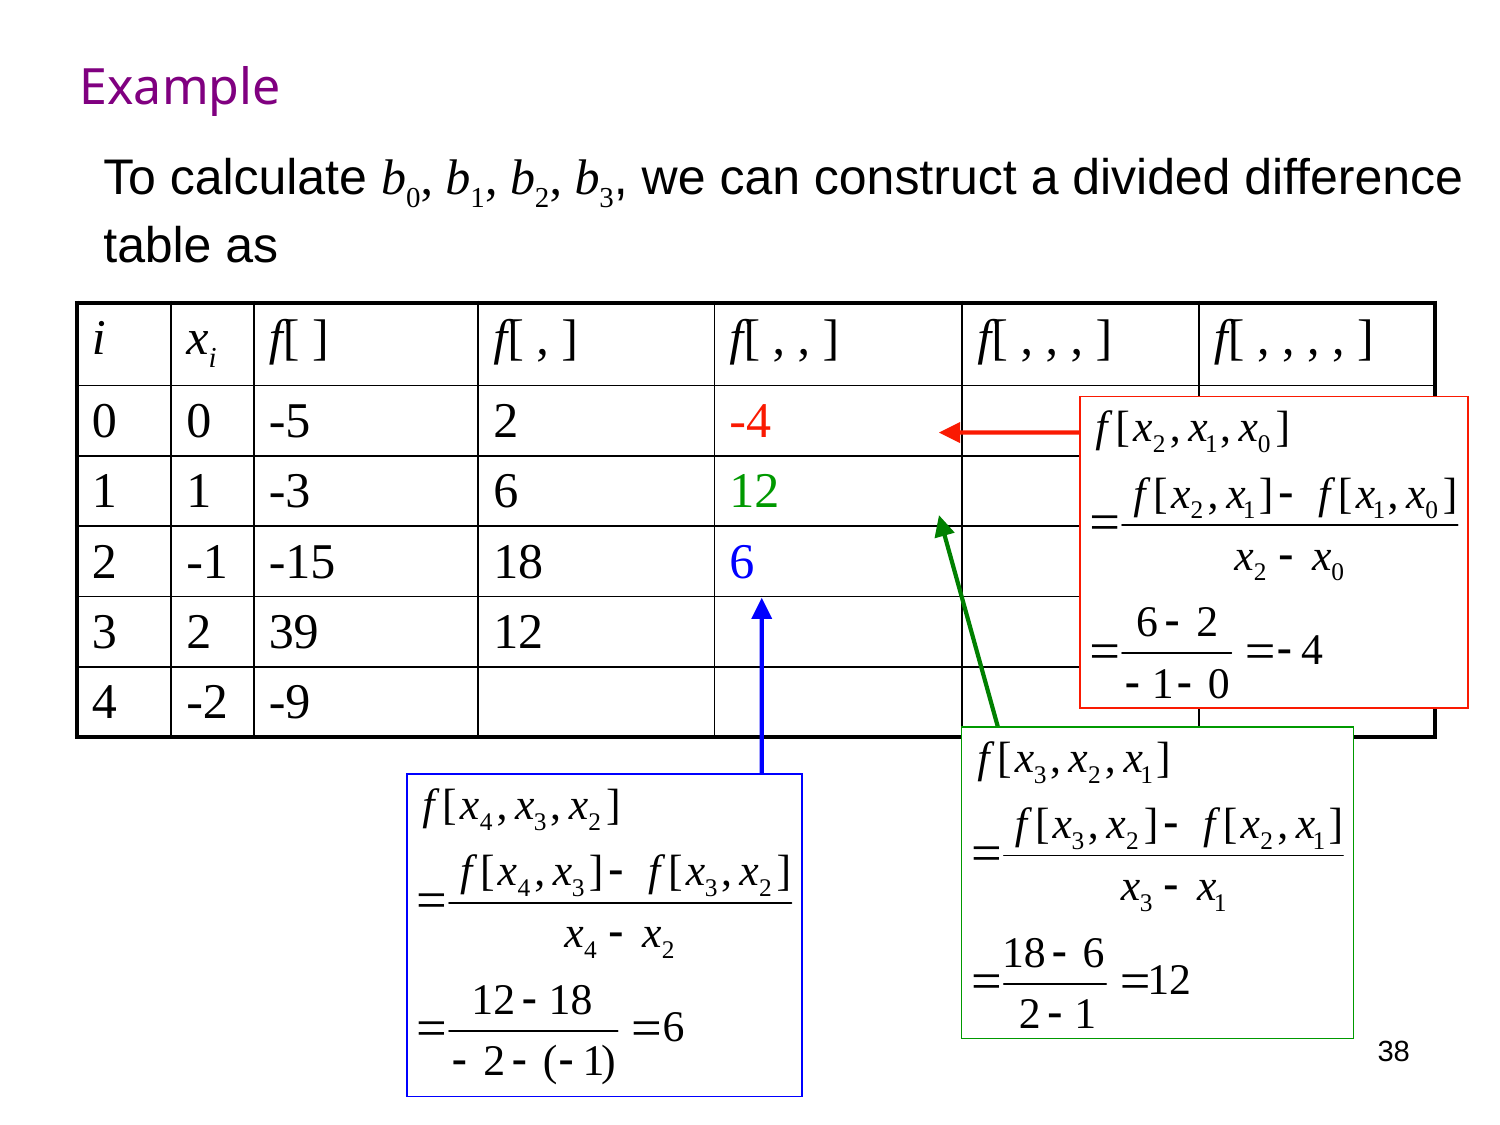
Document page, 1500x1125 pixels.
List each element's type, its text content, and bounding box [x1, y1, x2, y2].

table_cell [963, 386, 1198, 432]
table_cell [1200, 386, 1433, 396]
table_cell 0 [172, 386, 253, 455]
table_cell -9 [255, 668, 477, 735]
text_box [1080, 397, 1468, 707]
table_cell [1200, 709, 1433, 735]
table_cell [715, 597, 761, 666]
table_header f[ , ] [479, 305, 714, 385]
table_cell 12 [715, 457, 961, 525]
table_header f[ ] [255, 305, 477, 385]
slide_number 38 [1074, 1024, 1425, 1103]
table_cell [762, 668, 961, 735]
title Example [64, 54, 597, 114]
table_cell 1 [172, 457, 253, 525]
table_cell 3 [79, 597, 170, 666]
table_cell 2 [479, 386, 714, 455]
table_cell [762, 597, 961, 666]
table_cell [982, 668, 1198, 726]
text_box [934, 515, 998, 726]
table_cell [963, 597, 1079, 666]
table_cell -3 [255, 457, 477, 525]
table_cell 1 [79, 457, 170, 525]
table_cell -15 [255, 527, 477, 596]
table_cell [479, 668, 714, 735]
table_header f[ , , ] [715, 305, 961, 385]
table_header i [79, 305, 170, 385]
table_cell 6 [479, 457, 714, 525]
text_box To calculate b0, b1, b2, b3, we can construct a divided difference table as [88, 137, 1483, 268]
text_box [751, 597, 773, 773]
table_header f[ , , , , ] [1200, 305, 1433, 385]
table_cell -5 [255, 386, 477, 455]
text_box [939, 422, 1080, 443]
table_header xi [172, 305, 253, 385]
table_cell 2 [79, 527, 170, 596]
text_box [407, 774, 802, 1096]
table_header f[ , , , ] [963, 305, 1198, 385]
table_cell 2 [172, 597, 253, 666]
table_cell [963, 527, 1079, 596]
table_cell 39 [255, 597, 477, 666]
table_cell [963, 433, 1079, 455]
table_cell 12 [479, 597, 714, 666]
table_cell [963, 457, 1079, 525]
table_cell 6 [715, 527, 961, 596]
table_cell [715, 668, 761, 735]
table_cell [963, 668, 997, 726]
table_cell -1 [172, 527, 253, 596]
table_cell -4 [715, 386, 961, 455]
table_cell -2 [172, 668, 253, 735]
table_cell 4 [79, 668, 170, 735]
table_cell 18 [479, 527, 714, 596]
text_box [962, 727, 1353, 1038]
table_cell 0 [79, 386, 170, 455]
